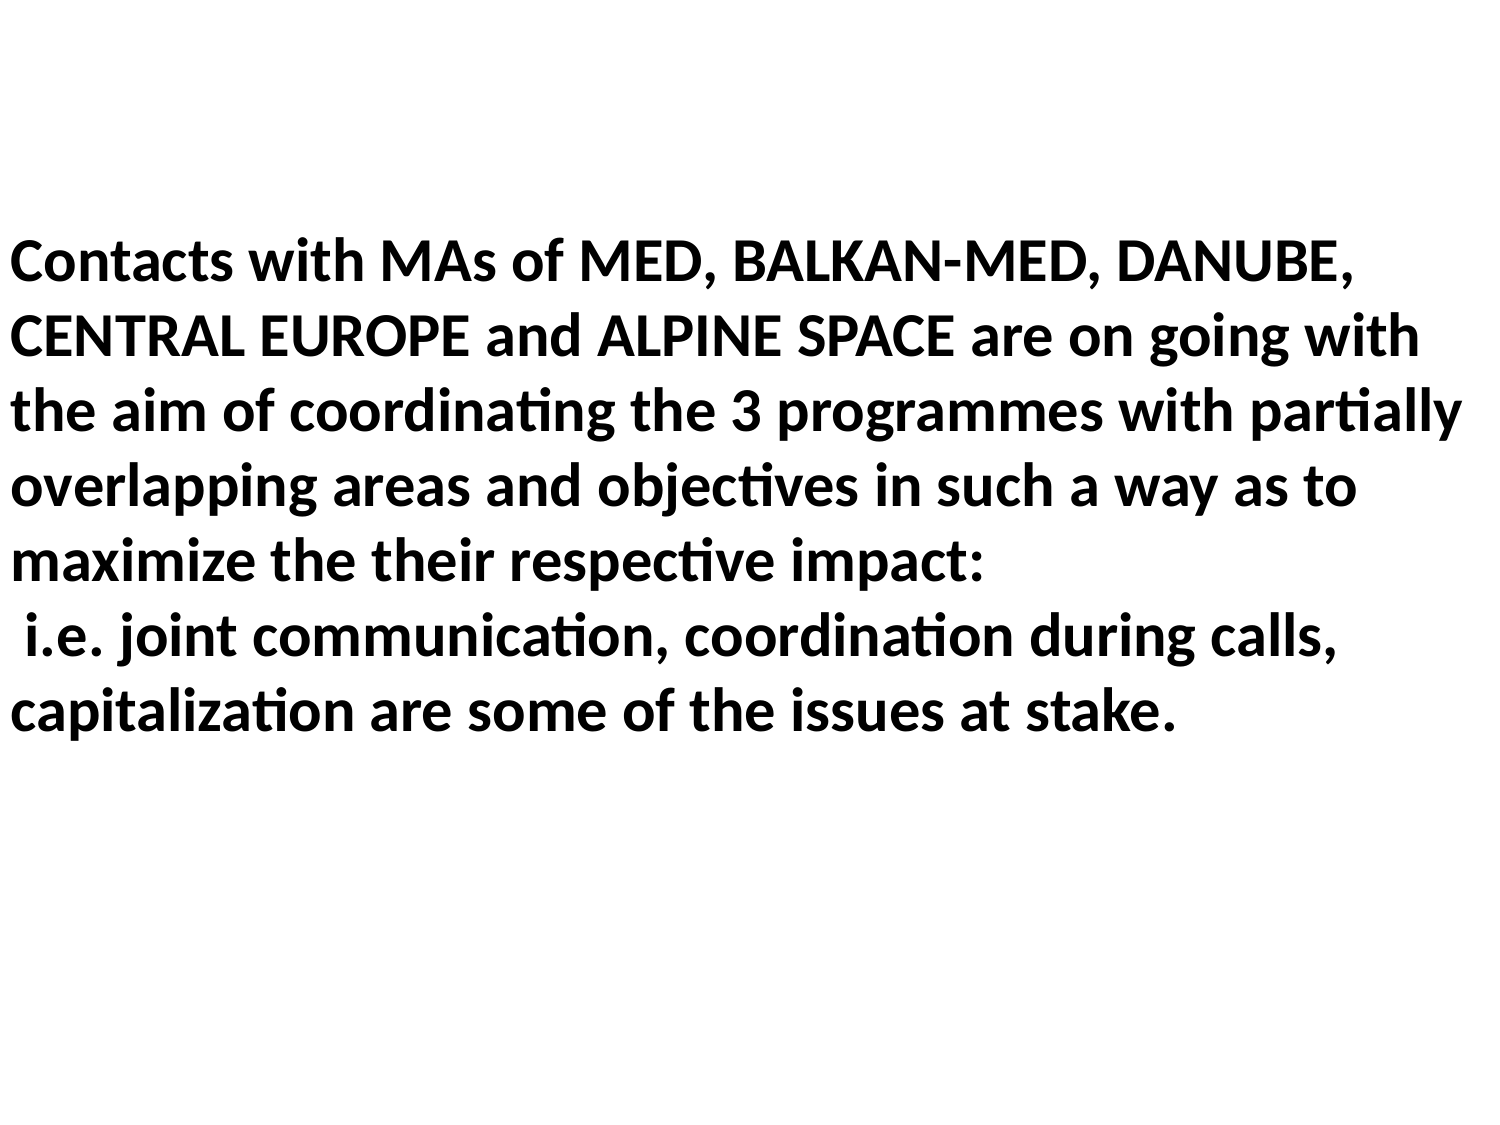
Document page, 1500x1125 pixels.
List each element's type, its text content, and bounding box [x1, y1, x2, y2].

text_box Contacts with MAs of MED, BALKAN-MED, DANUBE, CENTRAL EUROPE and ALPINE SPACE are on going with the aim of coordinating the 3 programmes with partially overlapping areas and objectives in such a way as to maximize the their respective impact: i.e. joint communication, coordination during calls, capitalization are some of the issues at stake. [0, 211, 1496, 827]
